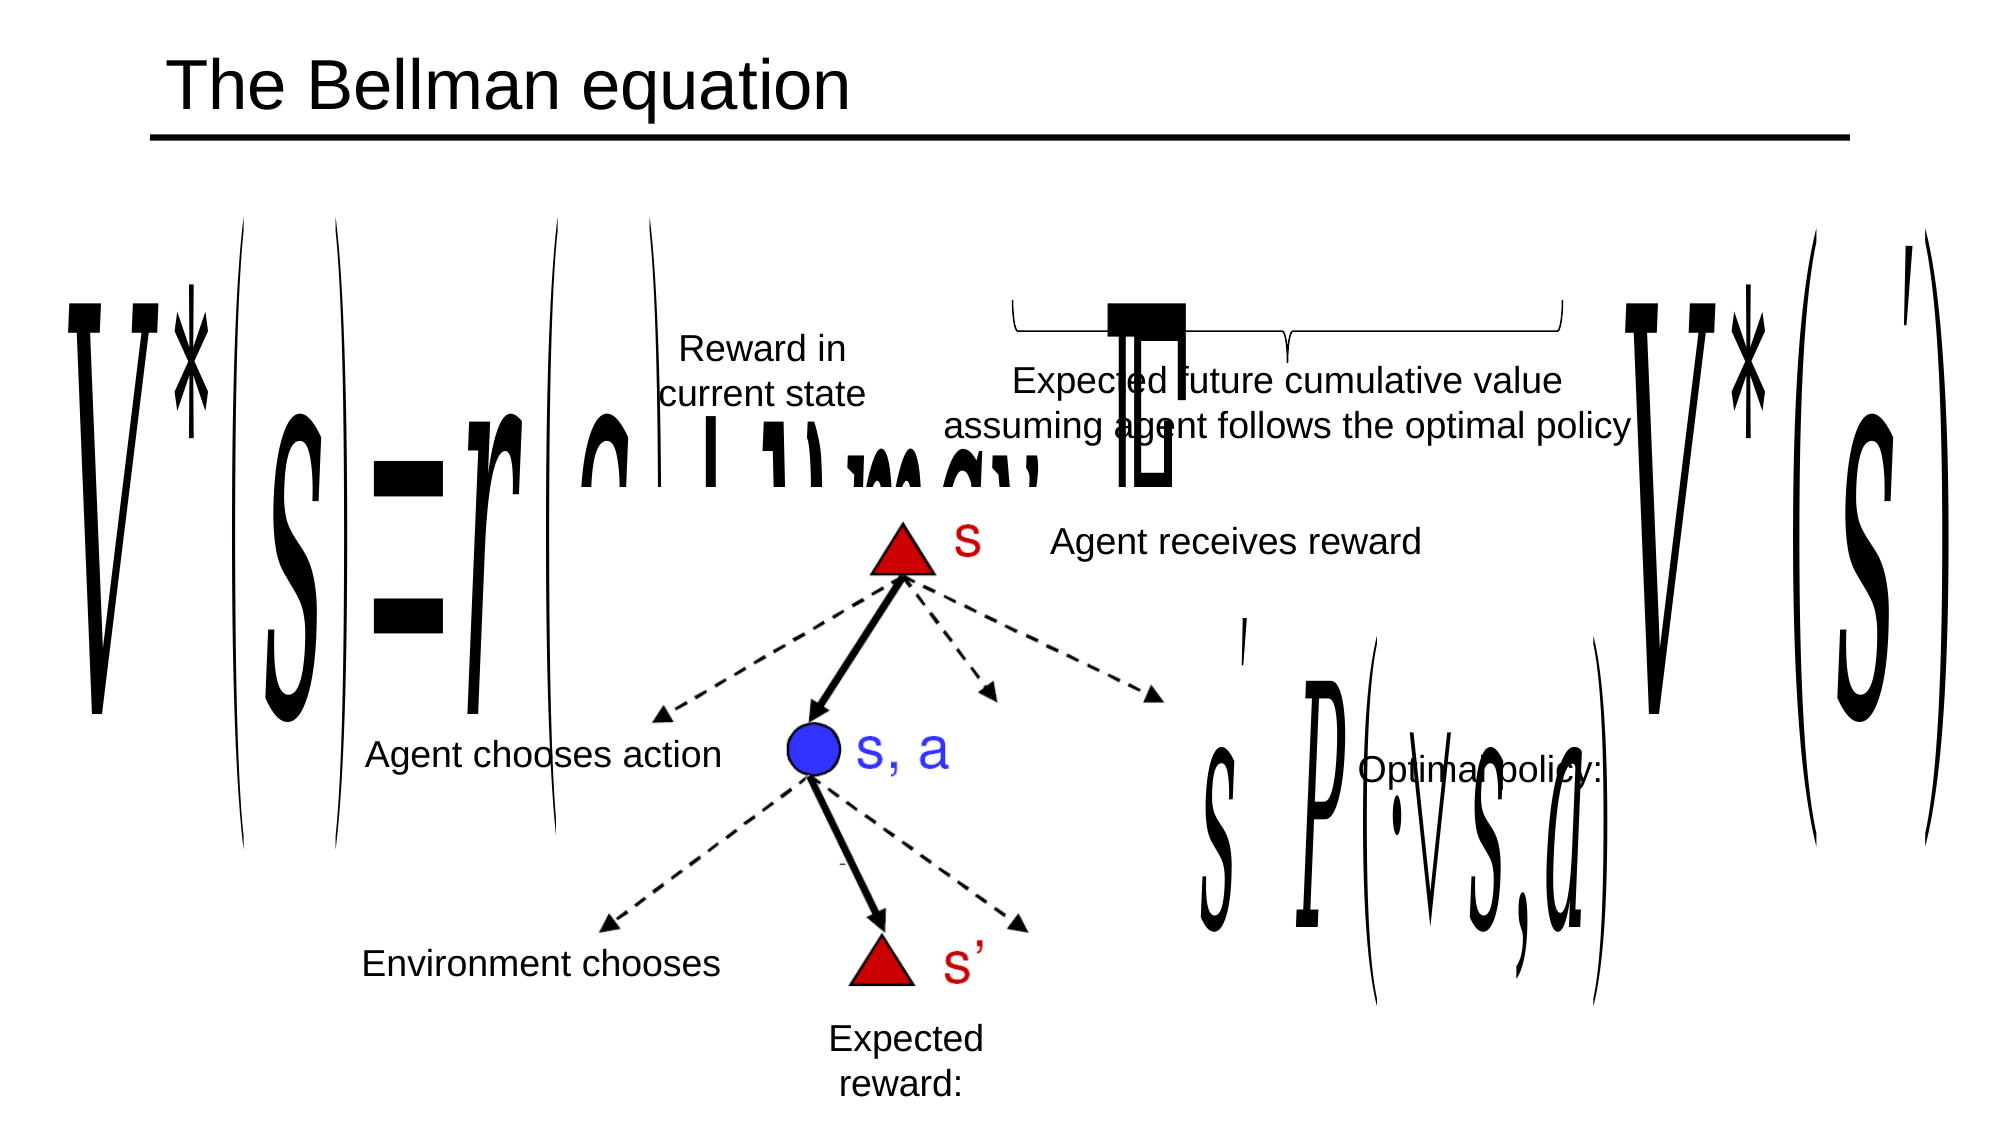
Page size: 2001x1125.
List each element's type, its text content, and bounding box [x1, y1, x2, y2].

text_box Expected future cumulative value assuming agent follows the optimal policy [912, 348, 1663, 453]
text_box Reward in current state [612, 316, 913, 422]
title The Bellman equation [149, 12, 1851, 151]
text_box [1012, 299, 1563, 363]
picture [556, 487, 1193, 1019]
